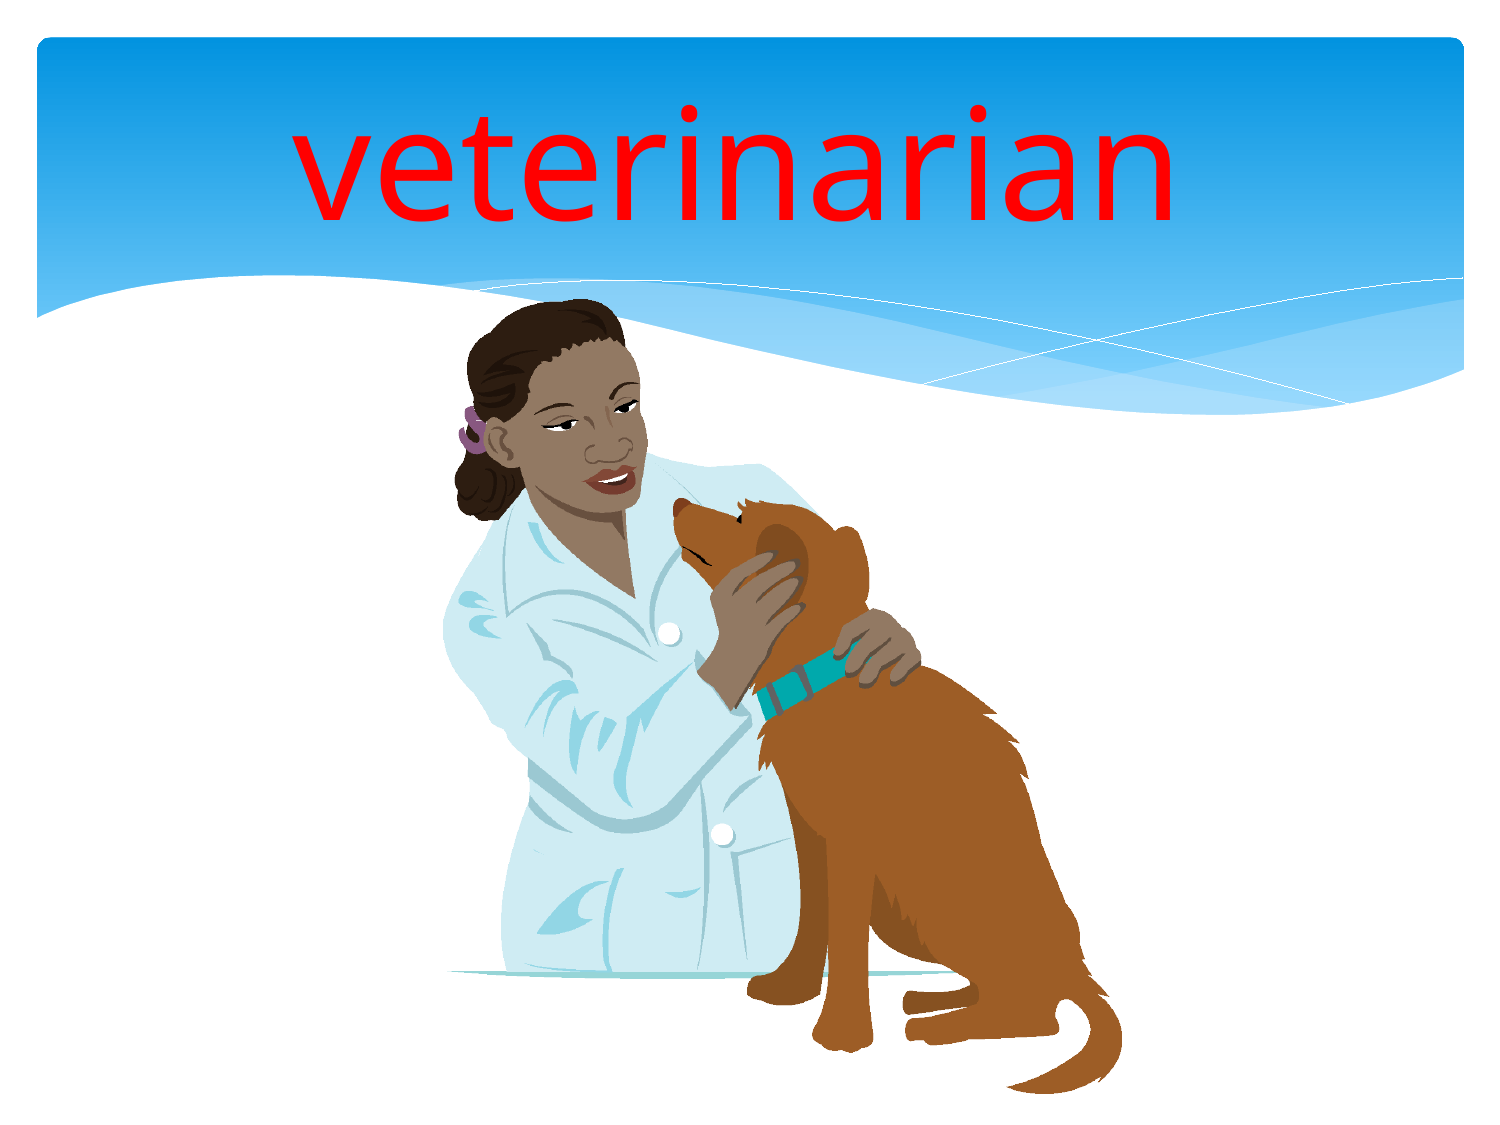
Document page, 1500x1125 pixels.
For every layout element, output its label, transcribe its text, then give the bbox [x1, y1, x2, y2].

picture [442, 299, 1122, 1094]
title veterinarian [75, 55, 1425, 261]
